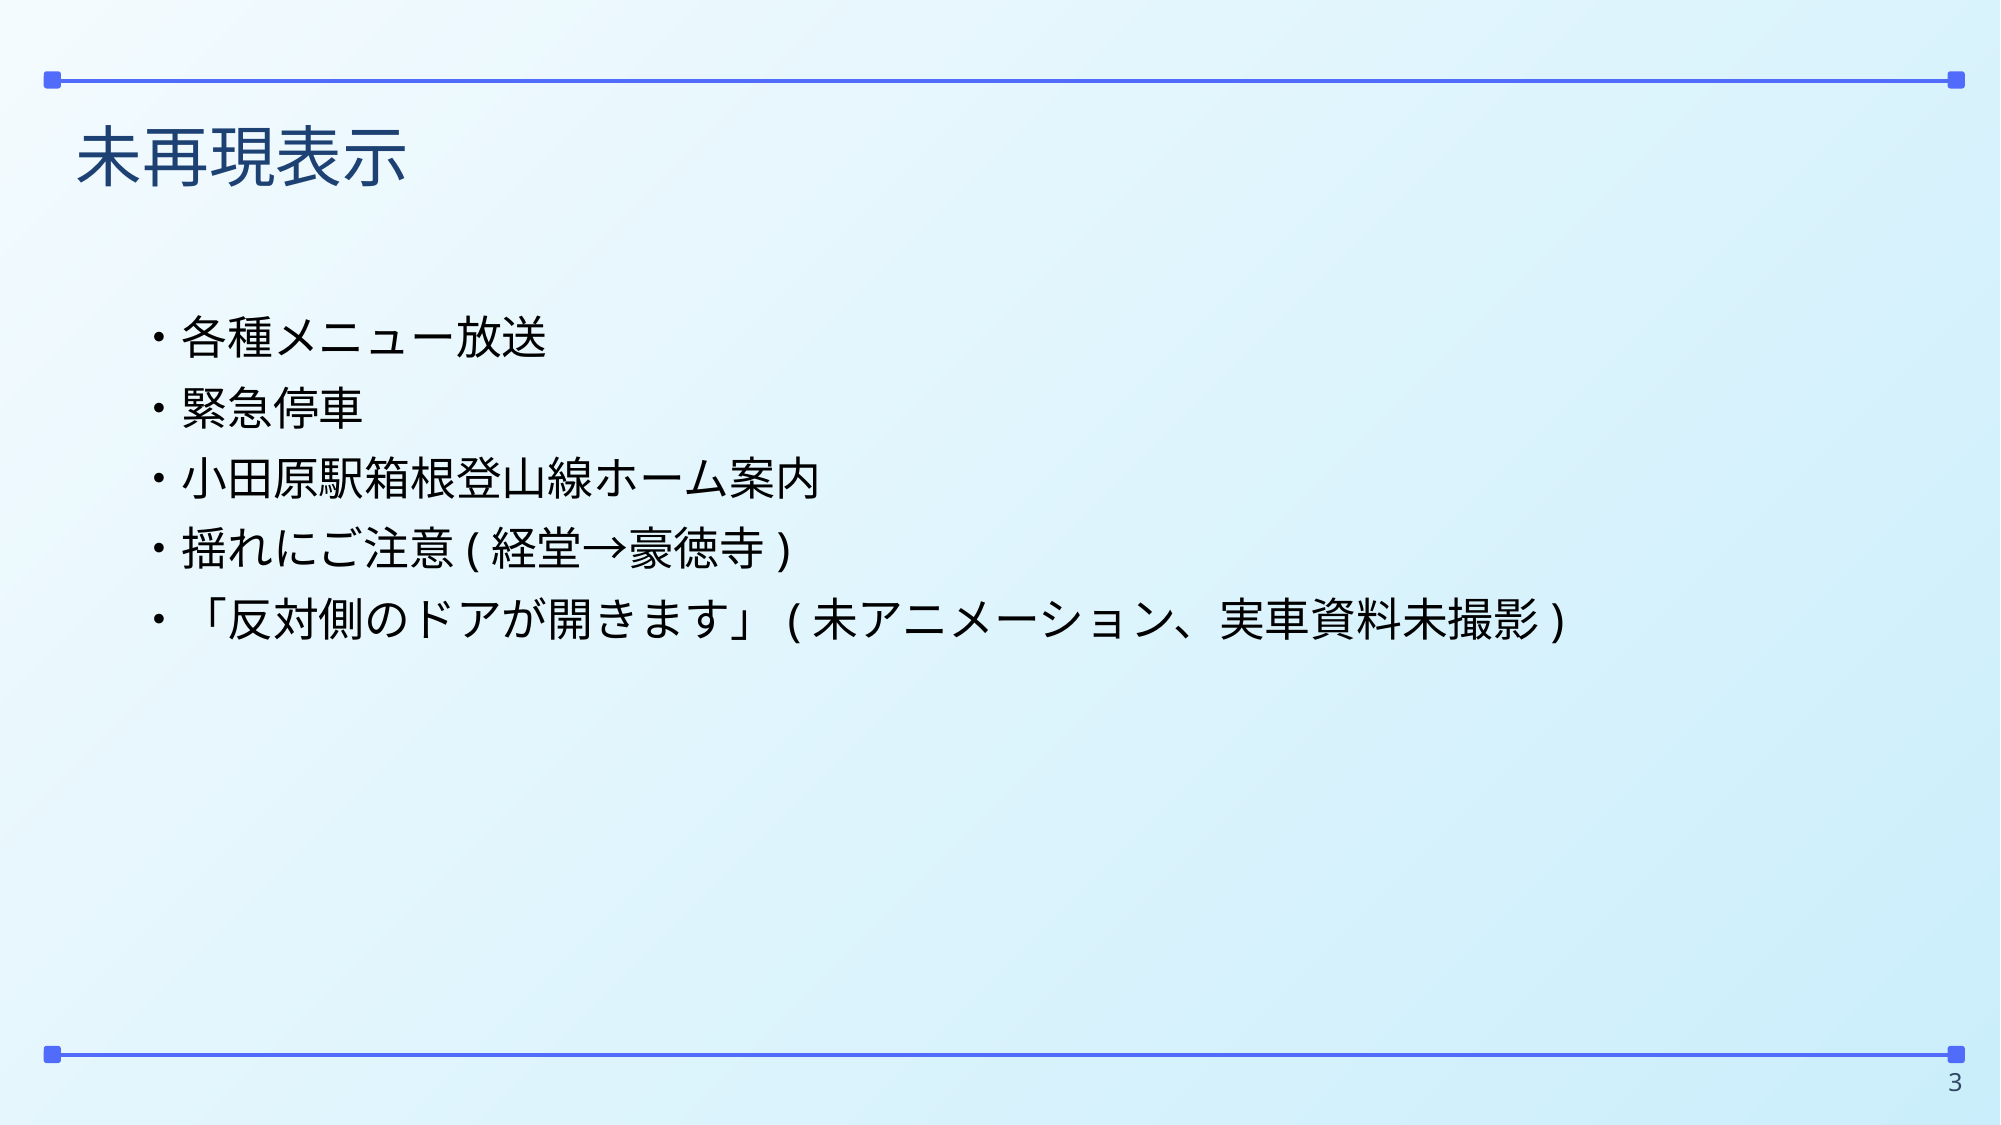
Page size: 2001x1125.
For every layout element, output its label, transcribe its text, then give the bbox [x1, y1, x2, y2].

list ・各種メニュー放送 ・緊急停車 ・小田原駅箱根登山線ホーム案内 ・揺れにご注意(経堂→豪徳寺) ・「反対側のドアが開きます」(未アニメーション、実車資料未撮影) [121, 308, 1868, 1022]
slide_number 3 [1527, 1053, 1978, 1114]
title 未再現表示 [60, 88, 1863, 232]
